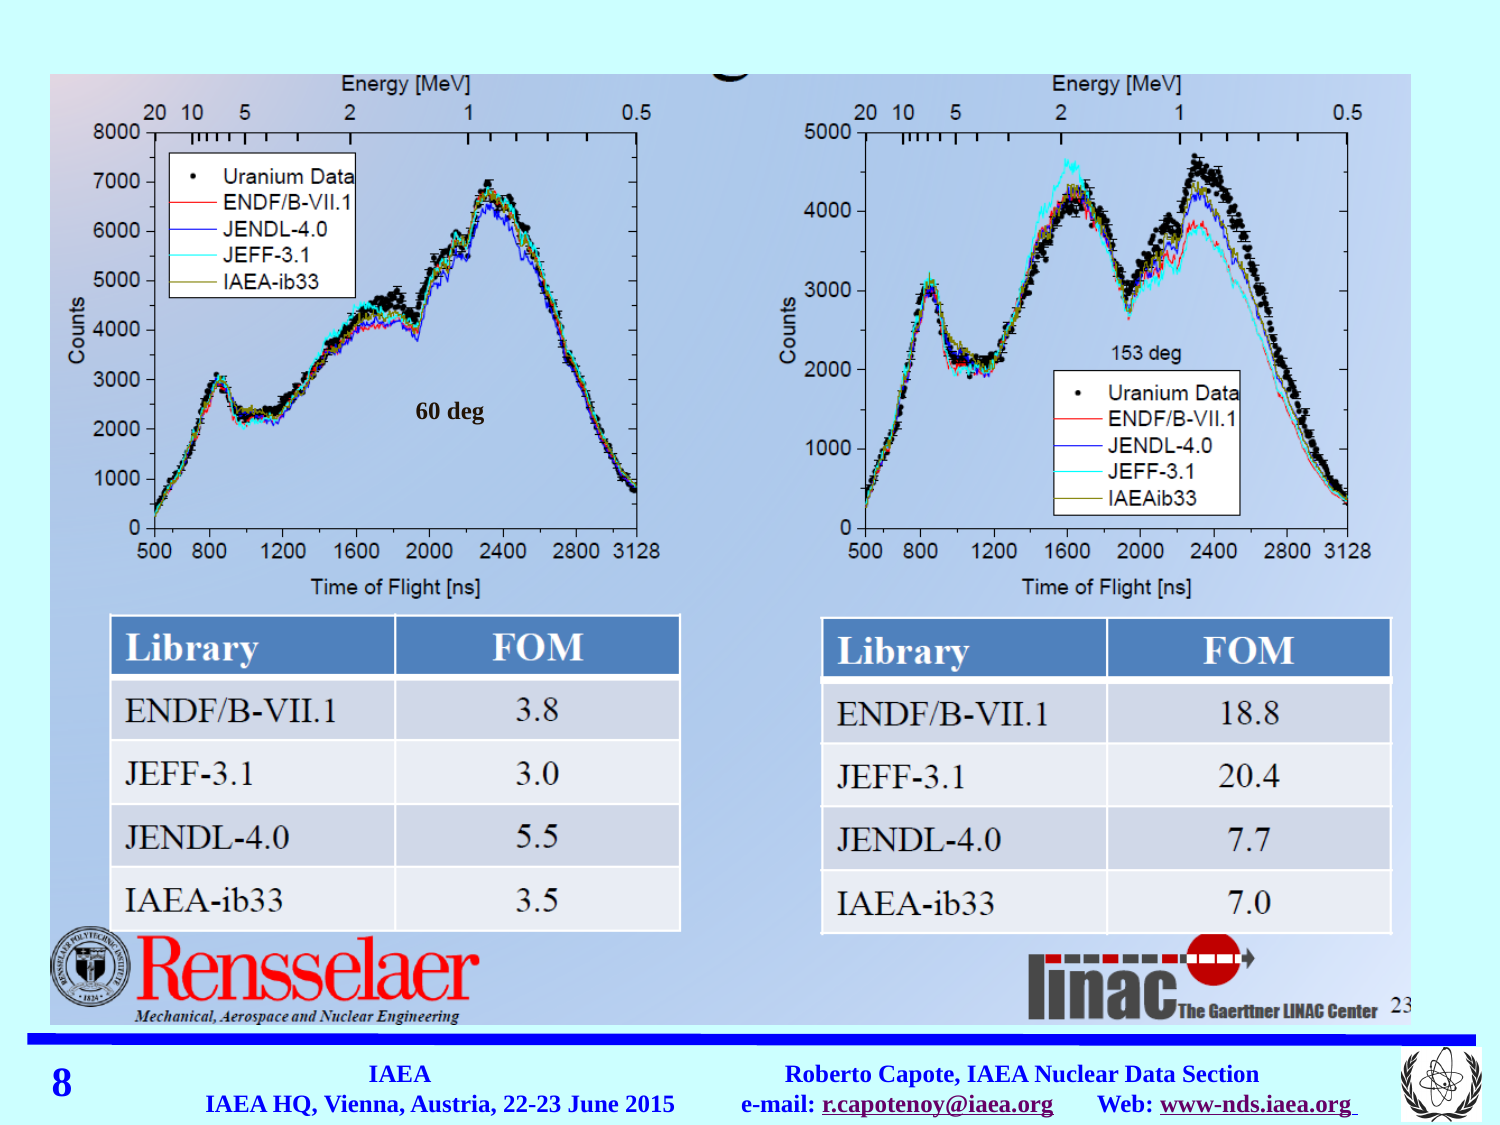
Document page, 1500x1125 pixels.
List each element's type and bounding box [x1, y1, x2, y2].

picture [1401, 1047, 1482, 1122]
picture [49, 74, 1411, 1026]
